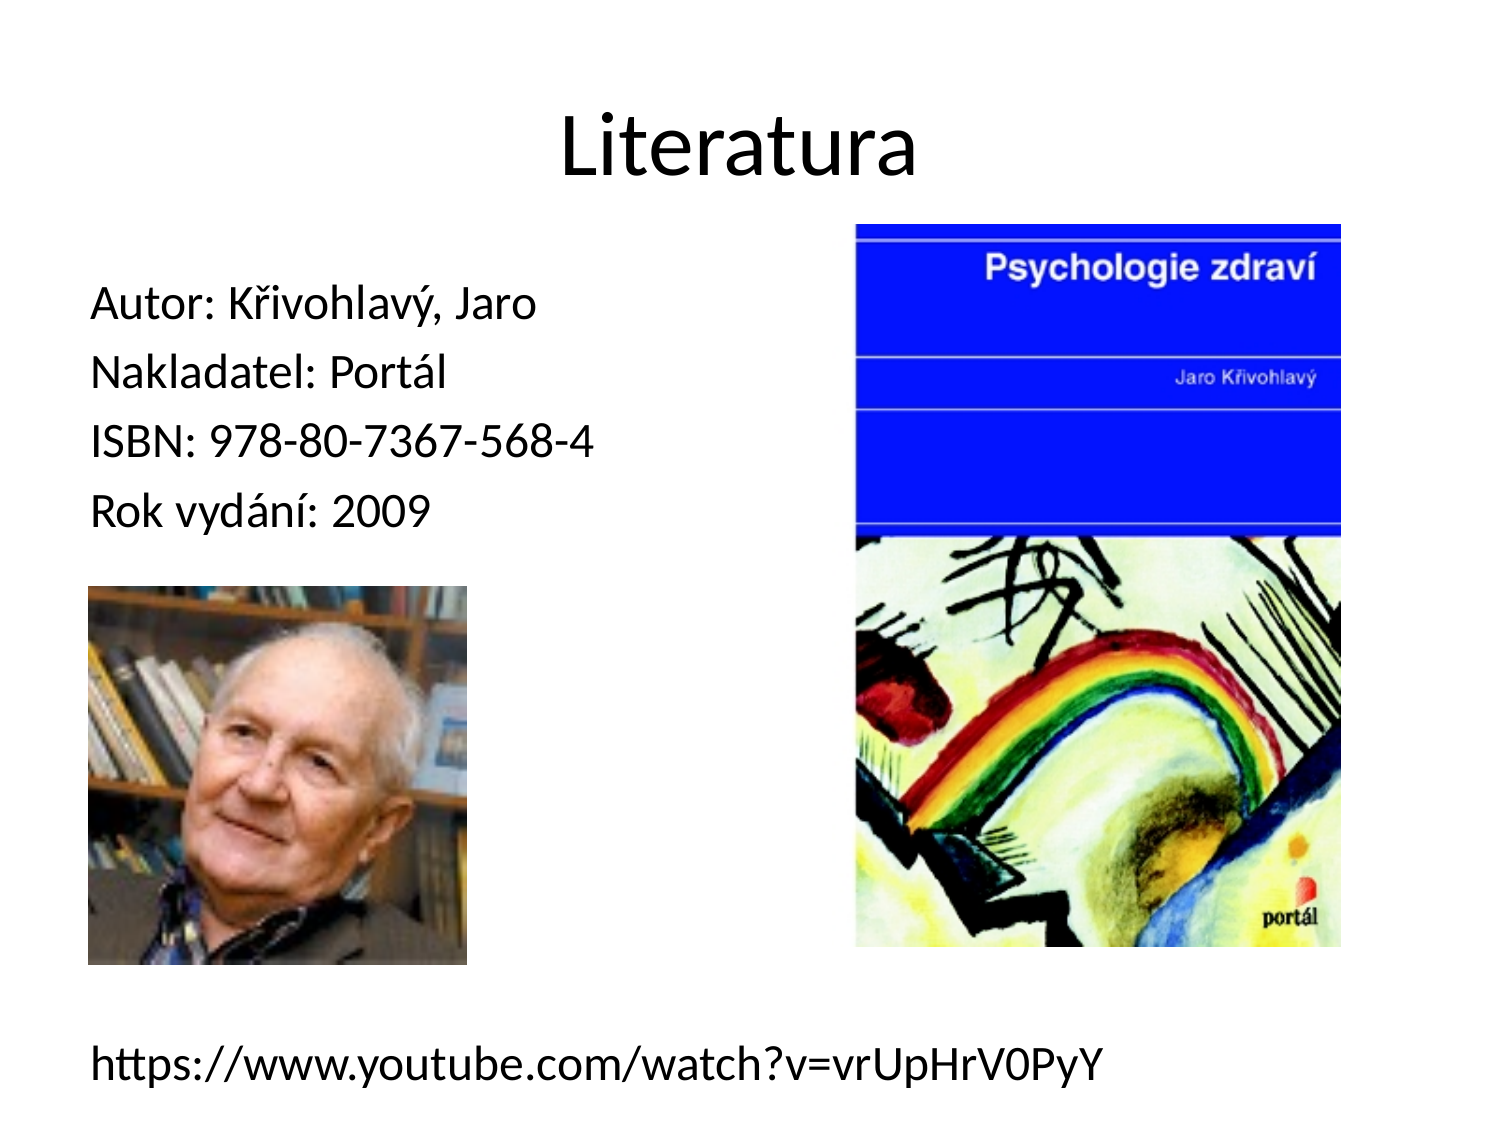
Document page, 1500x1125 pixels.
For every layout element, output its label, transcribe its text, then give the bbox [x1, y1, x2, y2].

picture [88, 585, 467, 965]
list Autor: Křivohlavý, Jaro Nakladatel: Portál ISBN: 978-80-7367-568-4 Rok vydání: 2009 https://www.youtube.com/watch?v=vrUpHrV0PyY [75, 262, 1425, 1106]
title Literatura [75, 45, 1425, 233]
picture [832, 224, 1341, 948]
